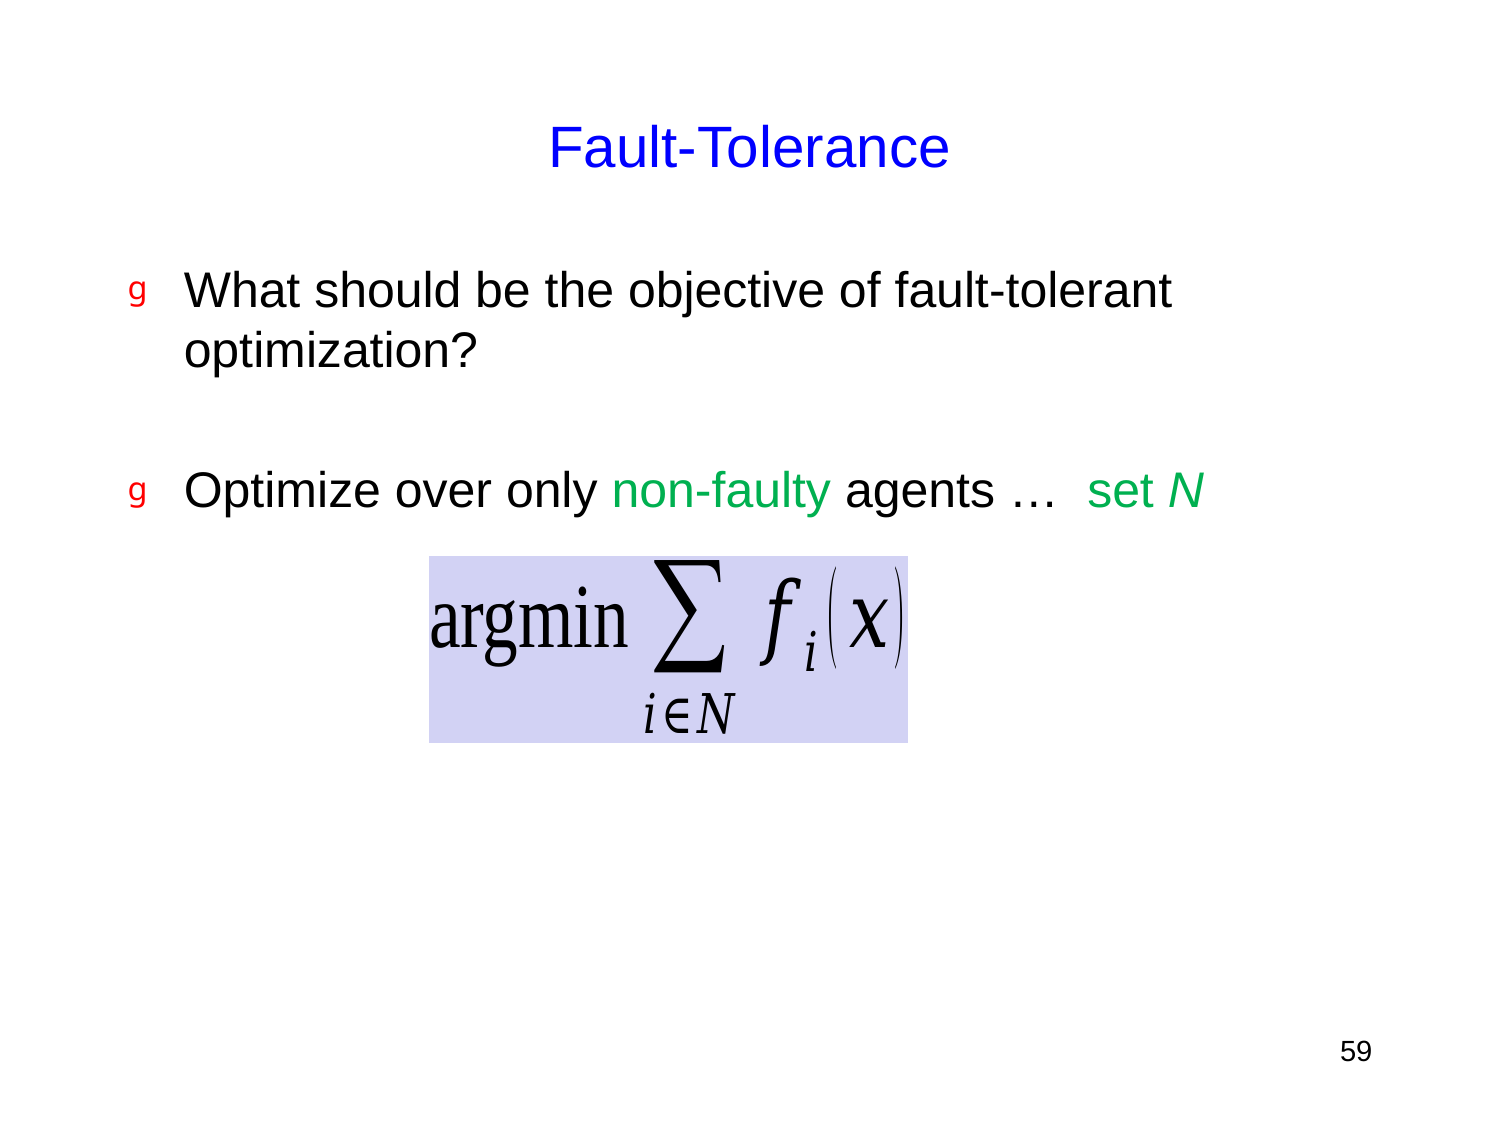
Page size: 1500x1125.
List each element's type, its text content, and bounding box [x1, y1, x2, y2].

slide_number 59 [1074, 1024, 1388, 1101]
title Fault-Tolerance [112, 49, 1388, 238]
list What should be the objective of fault-tolerant optimization? Optimize over only non-faulty agents … set N [112, 249, 1409, 1001]
